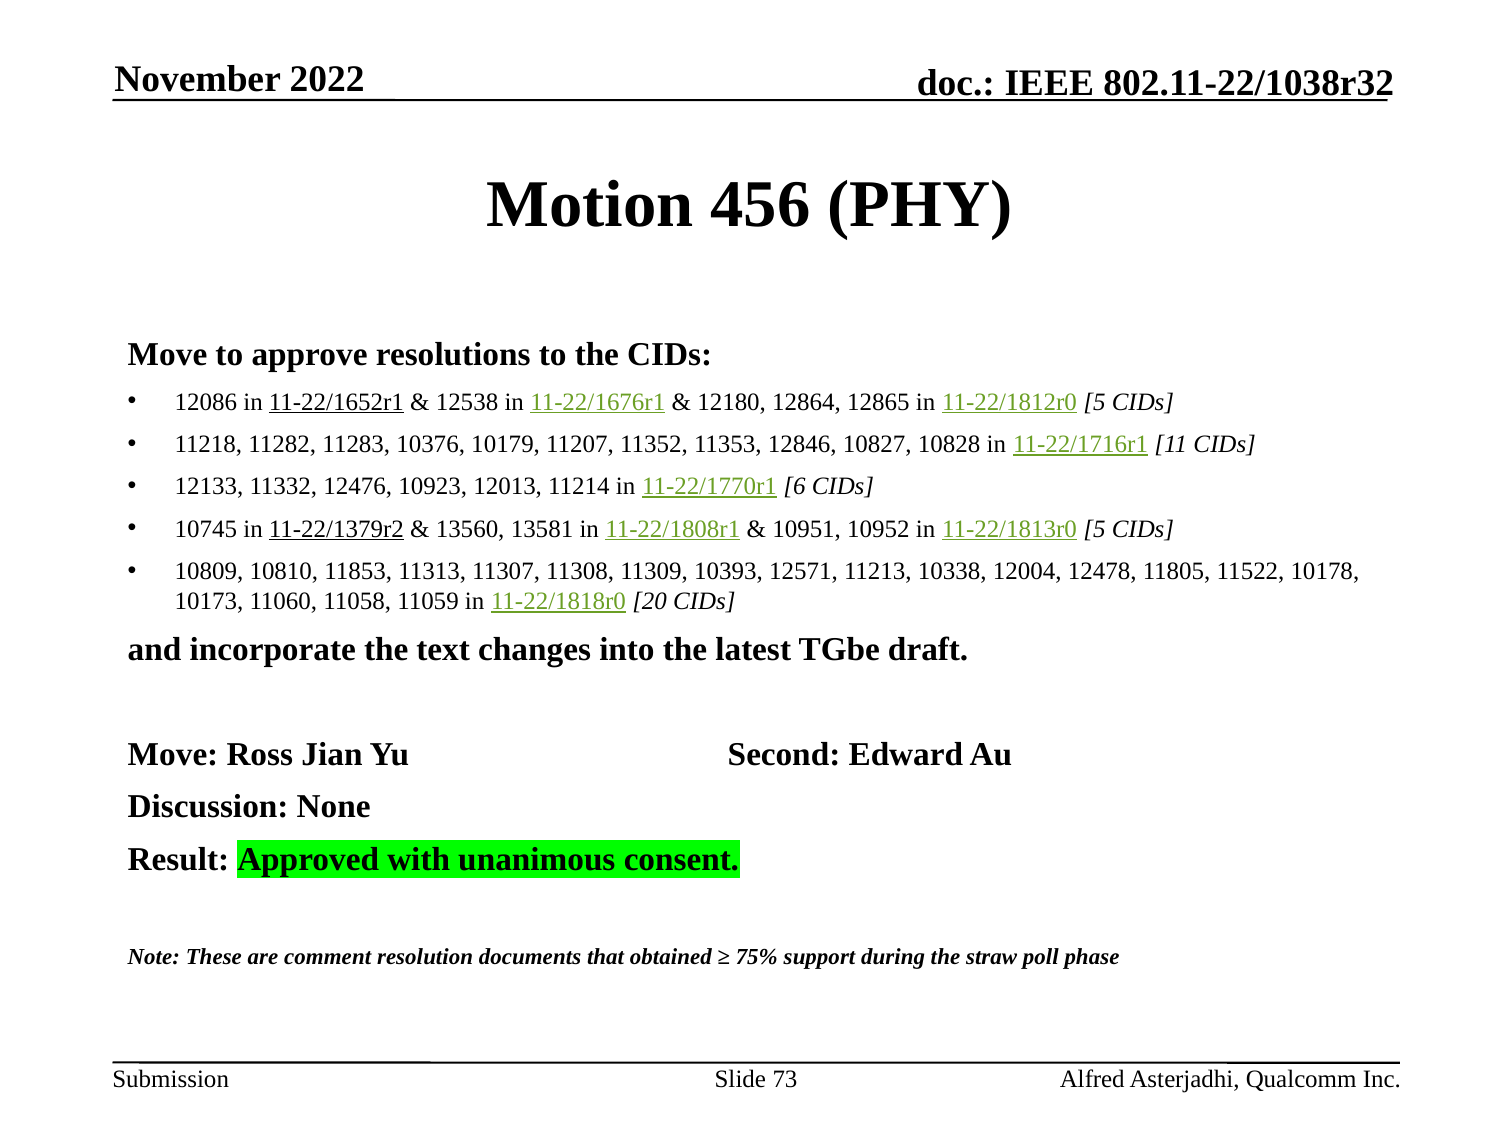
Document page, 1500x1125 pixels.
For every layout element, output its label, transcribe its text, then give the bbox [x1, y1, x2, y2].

list Move to approve resolutions to the CIDs: 12086 in 11-22/1652r1 & 12538 in 11-22/1676r1 & 12180, 12864, 12865 in 11-22/1812r0 [5 CIDs] 11218, 11282, 11283, 10376, 10179, 11207, 11352, 11353, 12846, 10827, 10828 in 11-22/1716r1 [11 CIDs] 12133, 11332, 12476, 10923, 12013, 11214 in 11-22/1770r1 [6 CIDs] 10745 in 11-22/1379r2 & 13560, 13581 in 11-22/1808r1 & 10951, 10952 in 11-22/1813r0 [5 CIDs] 10809, 10810, 11853, 11313, 11307, 11308, 11309, 10393, 12571, 11213, 10338, 12004, 12478, 11805, 11522, 10178, 10173, 11060, 11058, 11059 in 11-22/1818r0 [20 CIDs] and incorporate the text changes into the latest TGbe draft. Move: Ross Jian Yu Second: Edward Au Discussion: None Result: Approved with unanimous consent. Note: These are comment resolution documents that obtained ≥ 75% support during the straw poll phase [112, 324, 1388, 1063]
slide_number Slide 73 [712, 1061, 800, 1123]
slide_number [114, 54, 423, 100]
footer Alfred Asterjadhi, Qualcomm Inc. [878, 1061, 1402, 1093]
title Motion 456 (PHY) [112, 112, 1388, 288]
